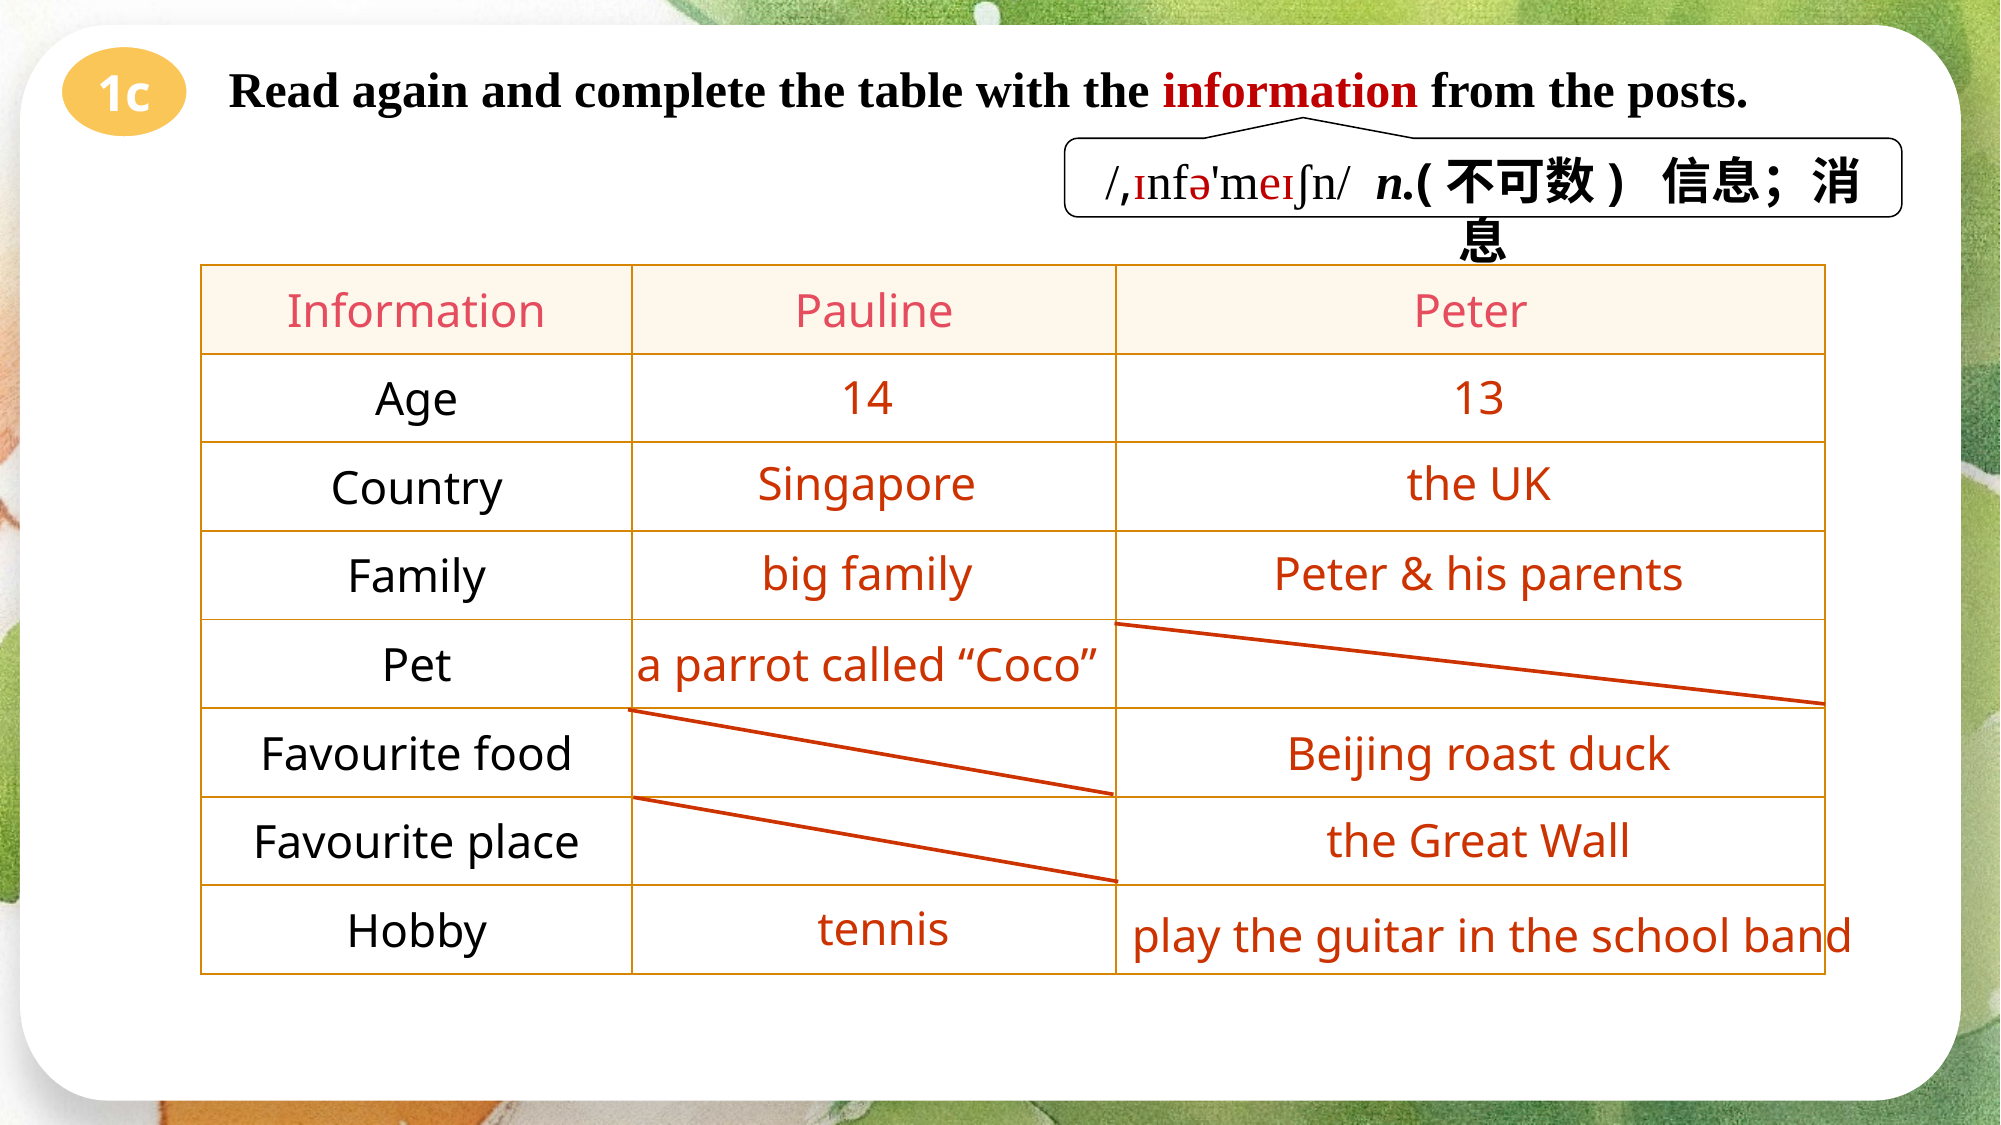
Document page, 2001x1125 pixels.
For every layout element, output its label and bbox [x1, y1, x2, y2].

text_box [627, 709, 1114, 795]
text_box [632, 796, 1119, 883]
picture [0, 0, 2000, 1125]
text_box [1113, 622, 1826, 705]
